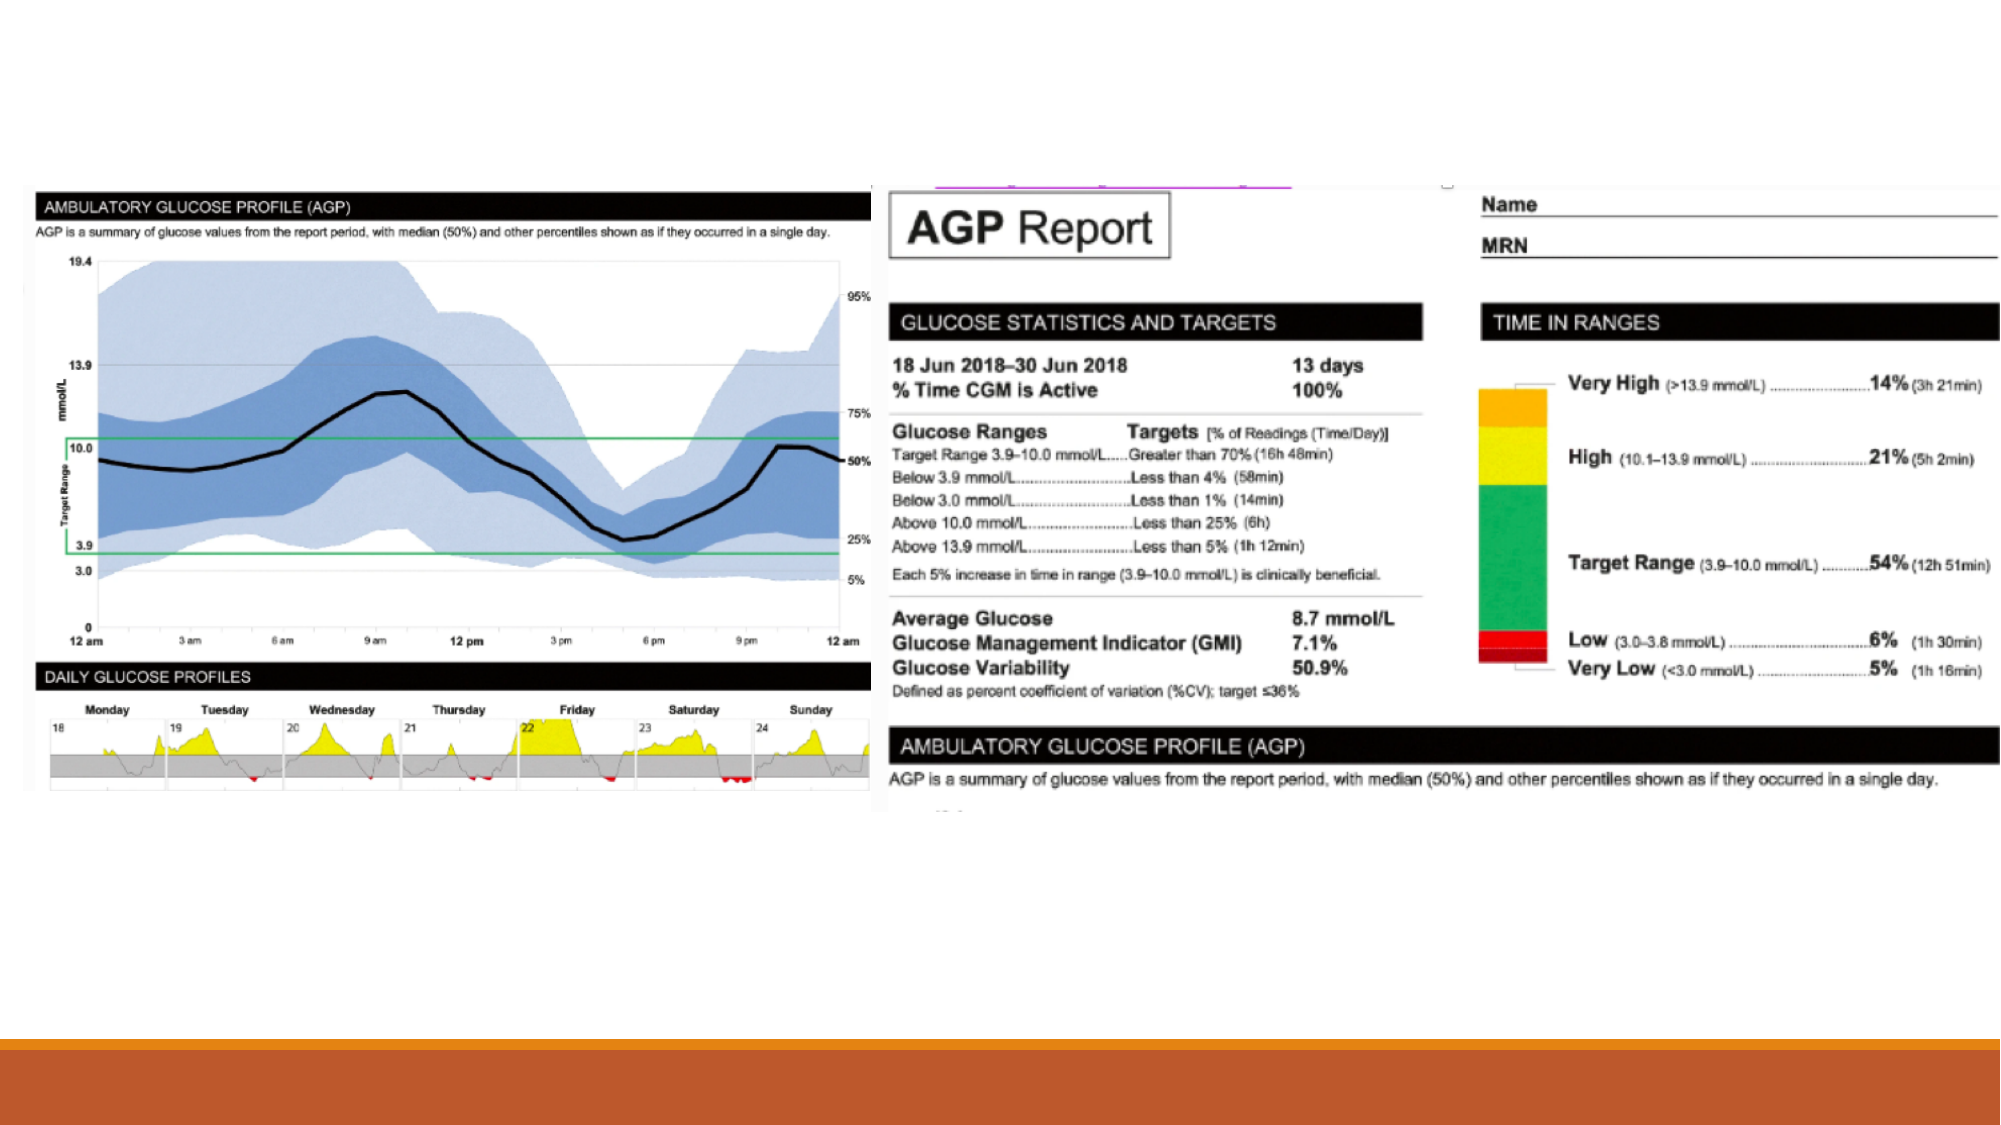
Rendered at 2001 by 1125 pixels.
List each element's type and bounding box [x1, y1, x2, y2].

picture [871, 184, 2000, 813]
list [22, 184, 870, 791]
